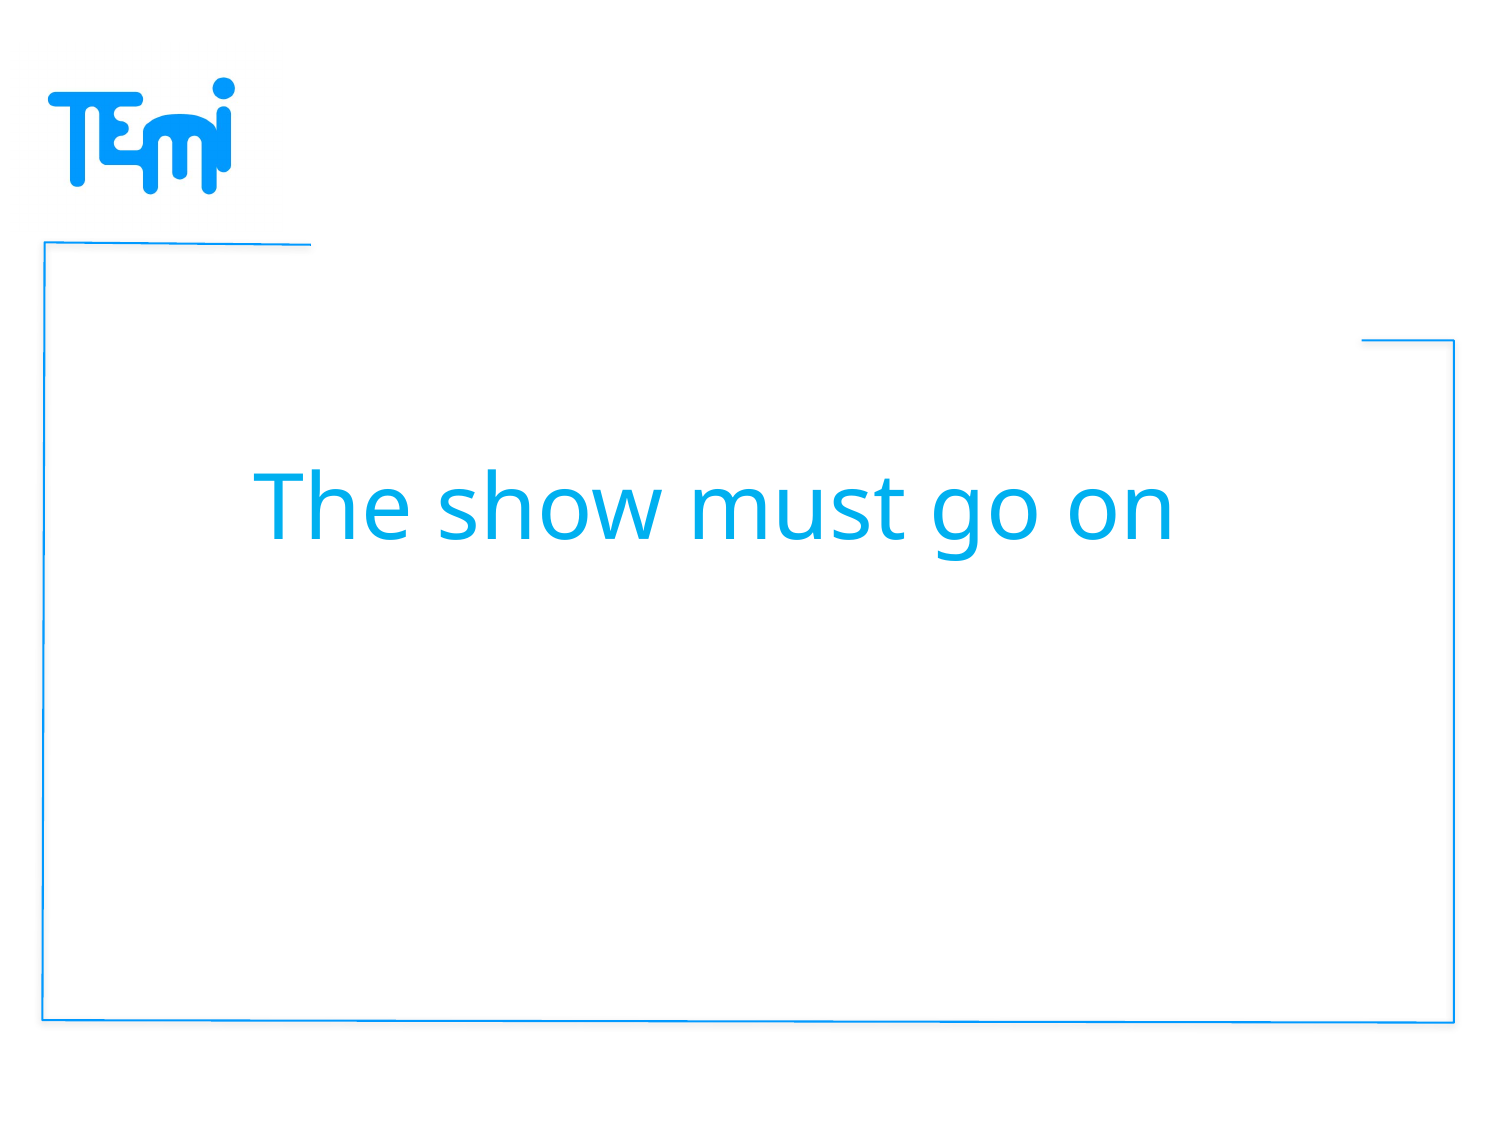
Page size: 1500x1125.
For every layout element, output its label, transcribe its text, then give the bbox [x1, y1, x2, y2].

title The show must go on [41, 408, 1392, 597]
picture [10, 42, 283, 232]
